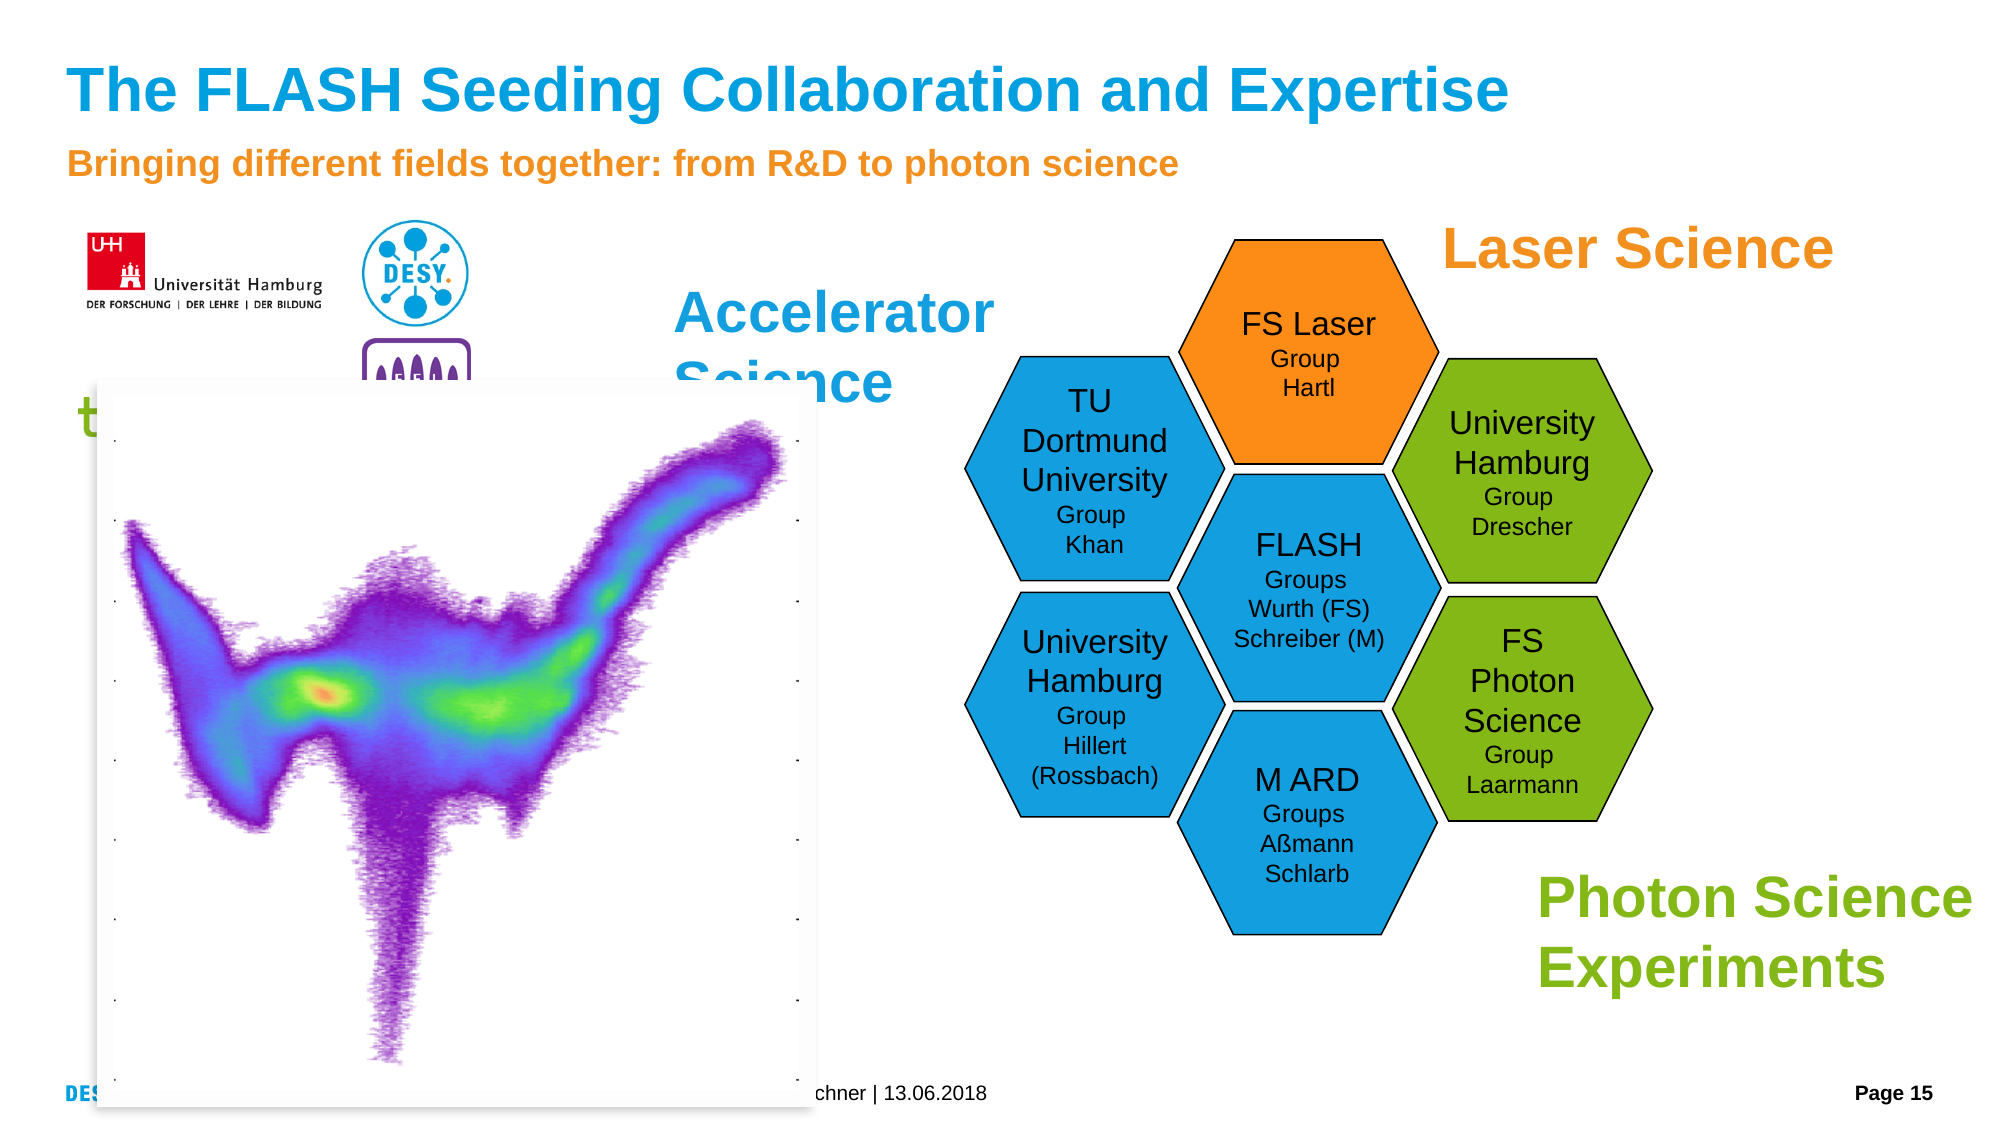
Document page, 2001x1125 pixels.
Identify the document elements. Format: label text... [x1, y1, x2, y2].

text_box FS Laser Group Hartl [1177, 238, 1440, 466]
text_box Photon Science Experiments [1522, 852, 1990, 1007]
list Bringing different fields together: from R&D to photon science [66, 134, 1933, 197]
footer | XUV Seeding and Slice-Resolved Diagnostic at sFLASH | Christoph Lechner | 13.06.2018 [814, 1079, 1697, 1112]
text_box Laser Science [1427, 202, 1850, 288]
picture [78, 337, 800, 1091]
text_box FS Photon Science Group Laarmann [1391, 595, 1654, 823]
text_box TU Dortmund University Group Khan [963, 355, 1226, 582]
title The FLASH Seeding Collaboration and Expertise [66, 57, 1933, 132]
text_box FLASH Groups Wurth (FS) Schreiber (M) [1176, 473, 1443, 703]
text_box Accelerator Science [659, 267, 1011, 422]
picture [78, 219, 327, 316]
text_box M ARD Groups Aßmann Schlarb [1176, 709, 1439, 936]
text_box University Hamburg Group Hillert (Rossbach) [963, 591, 1227, 818]
text_box University Hamburg Group Drescher [1391, 357, 1654, 584]
picture [359, 217, 471, 329]
